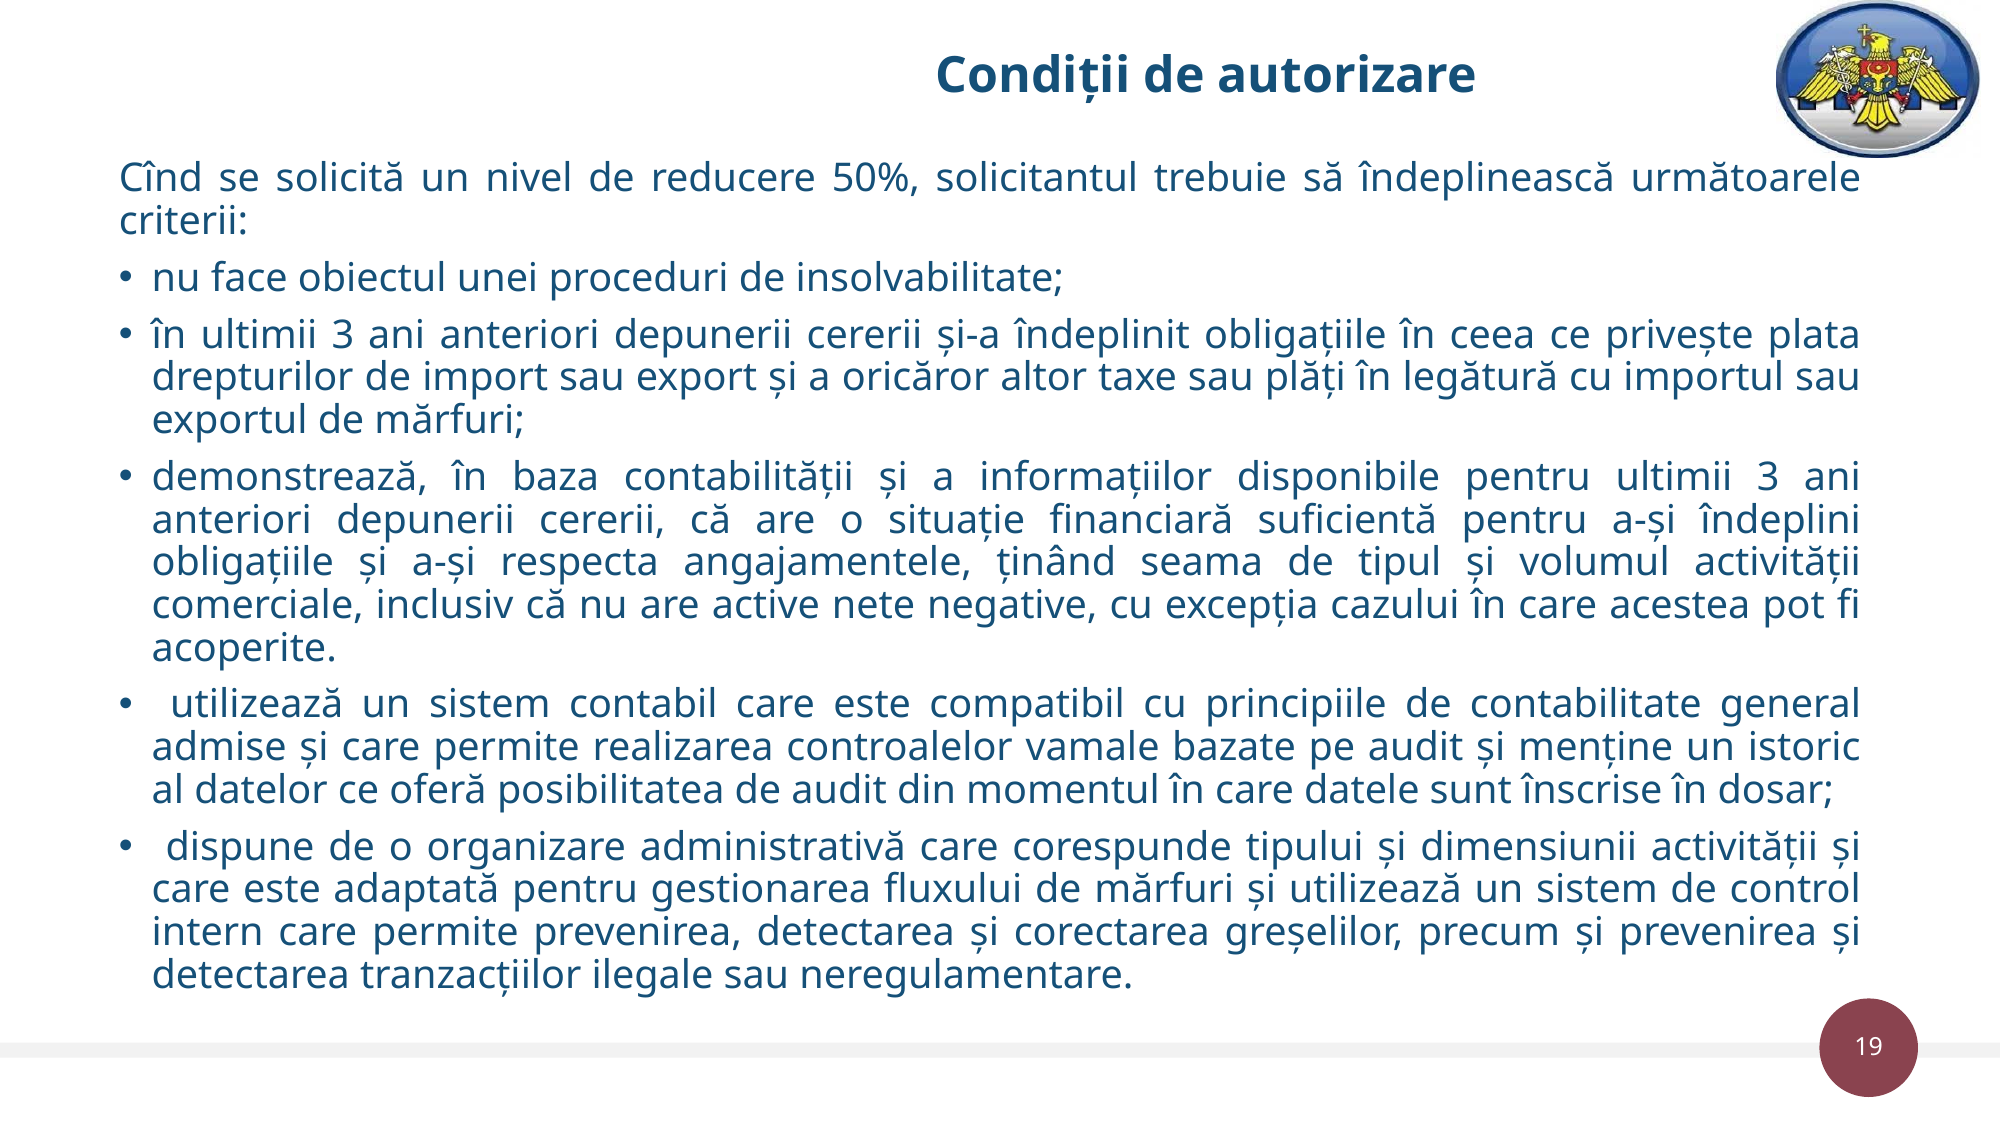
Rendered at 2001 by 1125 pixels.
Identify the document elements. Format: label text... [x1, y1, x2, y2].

picture [1776, 0, 1981, 158]
title Condiții de autorizare [103, 41, 1776, 149]
list Cînd se solicită un nivel de reducere 50%, solicitantul trebuie să îndeplinească următoarele criterii: nu face obiectul unei proceduri de insolvabilitate; în ultimii 3 ani anteriori depunerii cererii și-a îndeplinit obligațiile în ceea ce privește plata drepturilor de import sau export și a oricăror altor taxe sau plăți în legătură cu importul sau exportul de mărfuri; demonstrează, în baza contabilității și a informațiilor disponibile pentru ultimii 3 ani anteriori depunerii cererii, că are o situație financiară suficientă pentru a-și îndeplini obligațiile și a-și respecta angajamentele, ținând seama de tipul și volumul activității comerciale, inclusiv că nu are active nete negative, cu excepția cazului în care acestea pot fi acoperite. utilizează un sistem contabil care este compatibil cu principiile de contabilitate general admise și care permite realizarea controalelor vamale bazate pe audit și menține un istoric al datelor ce oferă posibilitatea de audit din momentul în care datele sunt înscrise în dosar; dispune de o organizare administrativă care corespunde tipului și dimensiunii activității și care este adaptată pentru gestionarea fluxului de mărfuri și utilizează un sistem de control intern care permite prevenirea, detectarea și corectarea greșelilor, precum și prevenirea și detectarea tranzacțiilor ilegale sau neregulamentare. [103, 149, 1879, 1014]
